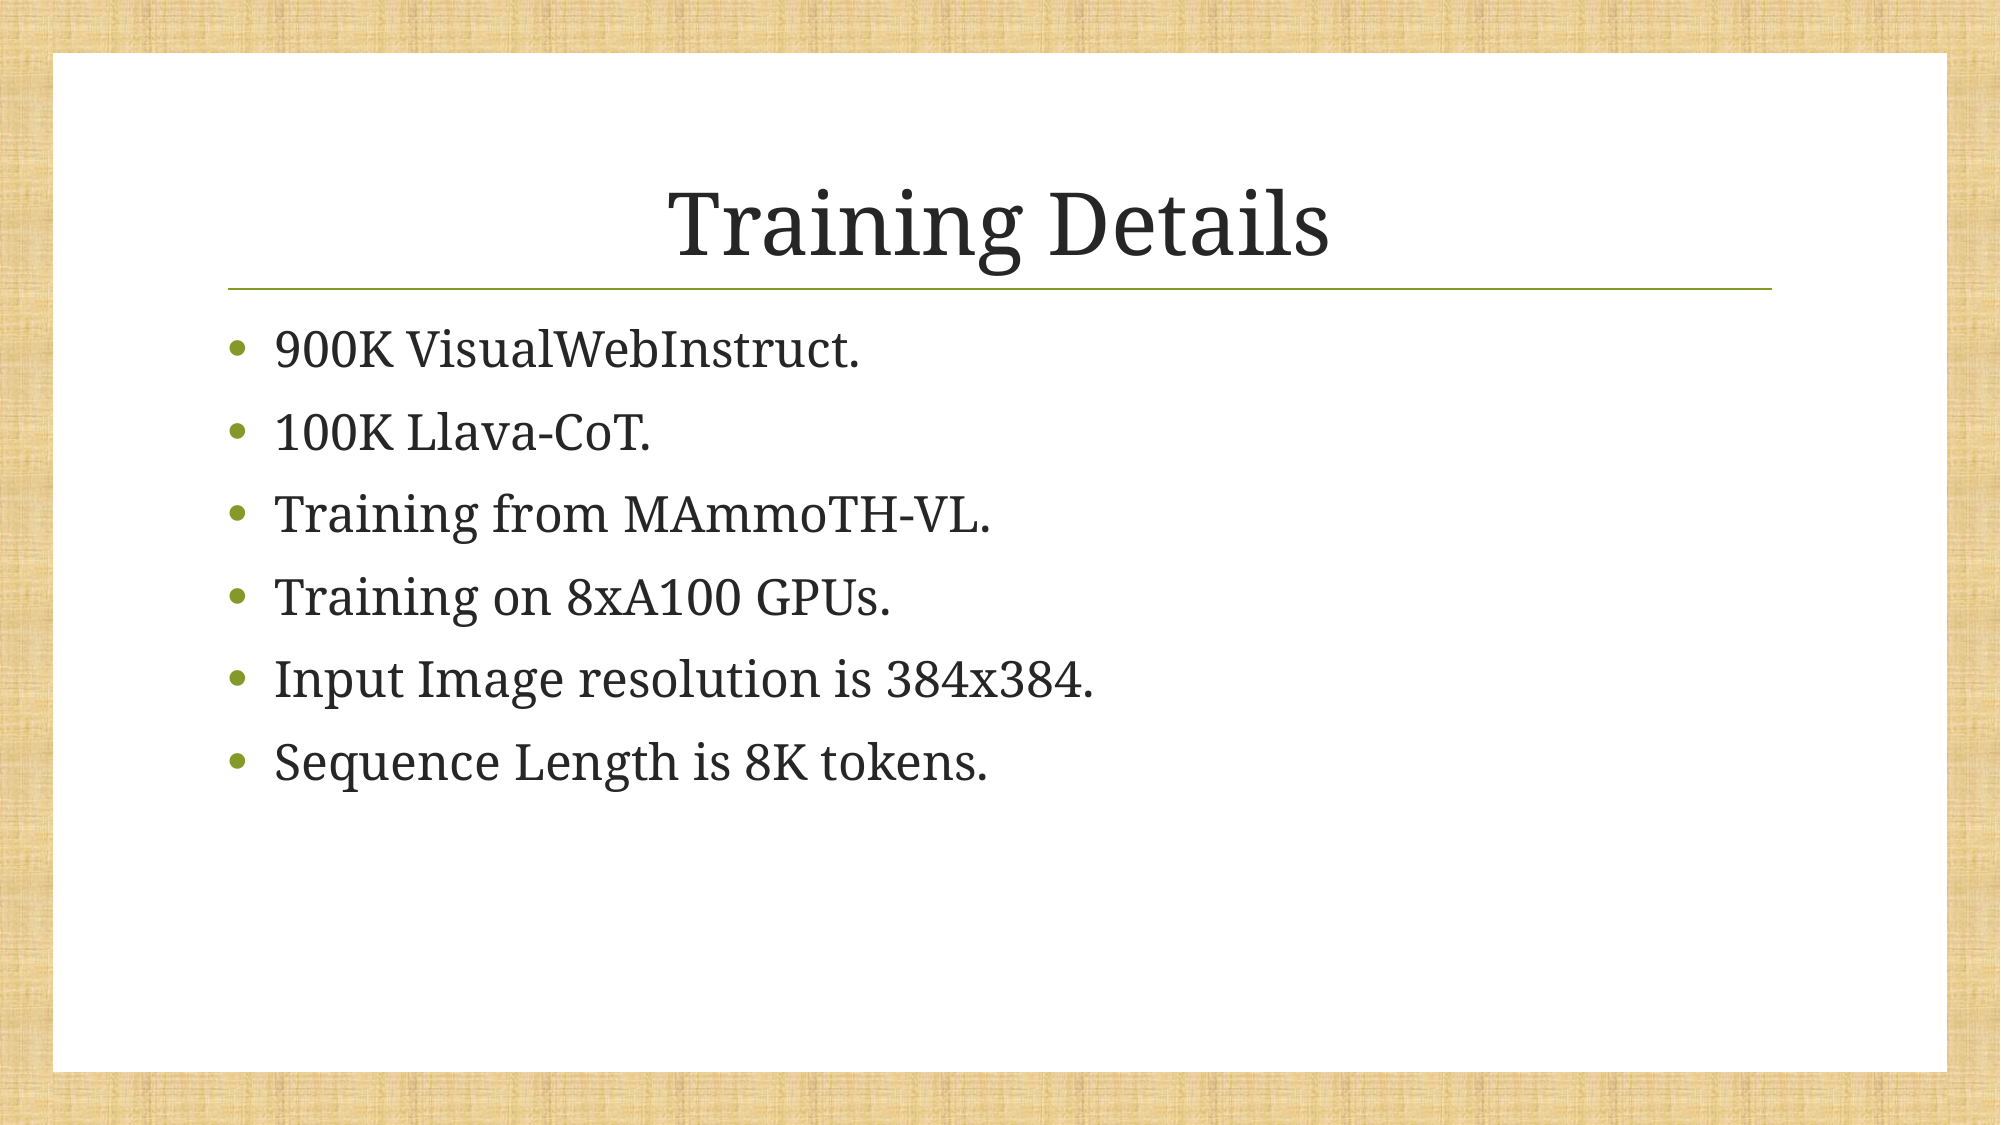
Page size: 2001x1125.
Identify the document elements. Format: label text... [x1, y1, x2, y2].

list 900K VisualWebInstruct. 100K Llava-CoT. Training from MAmmoTH-VL. Training on 8xA100 GPUs. Input Image resolution is 384x384. Sequence Length is 8K tokens. [212, 310, 1788, 964]
title Training Details [212, 161, 1788, 281]
picture [0, 0, 2000, 1125]
